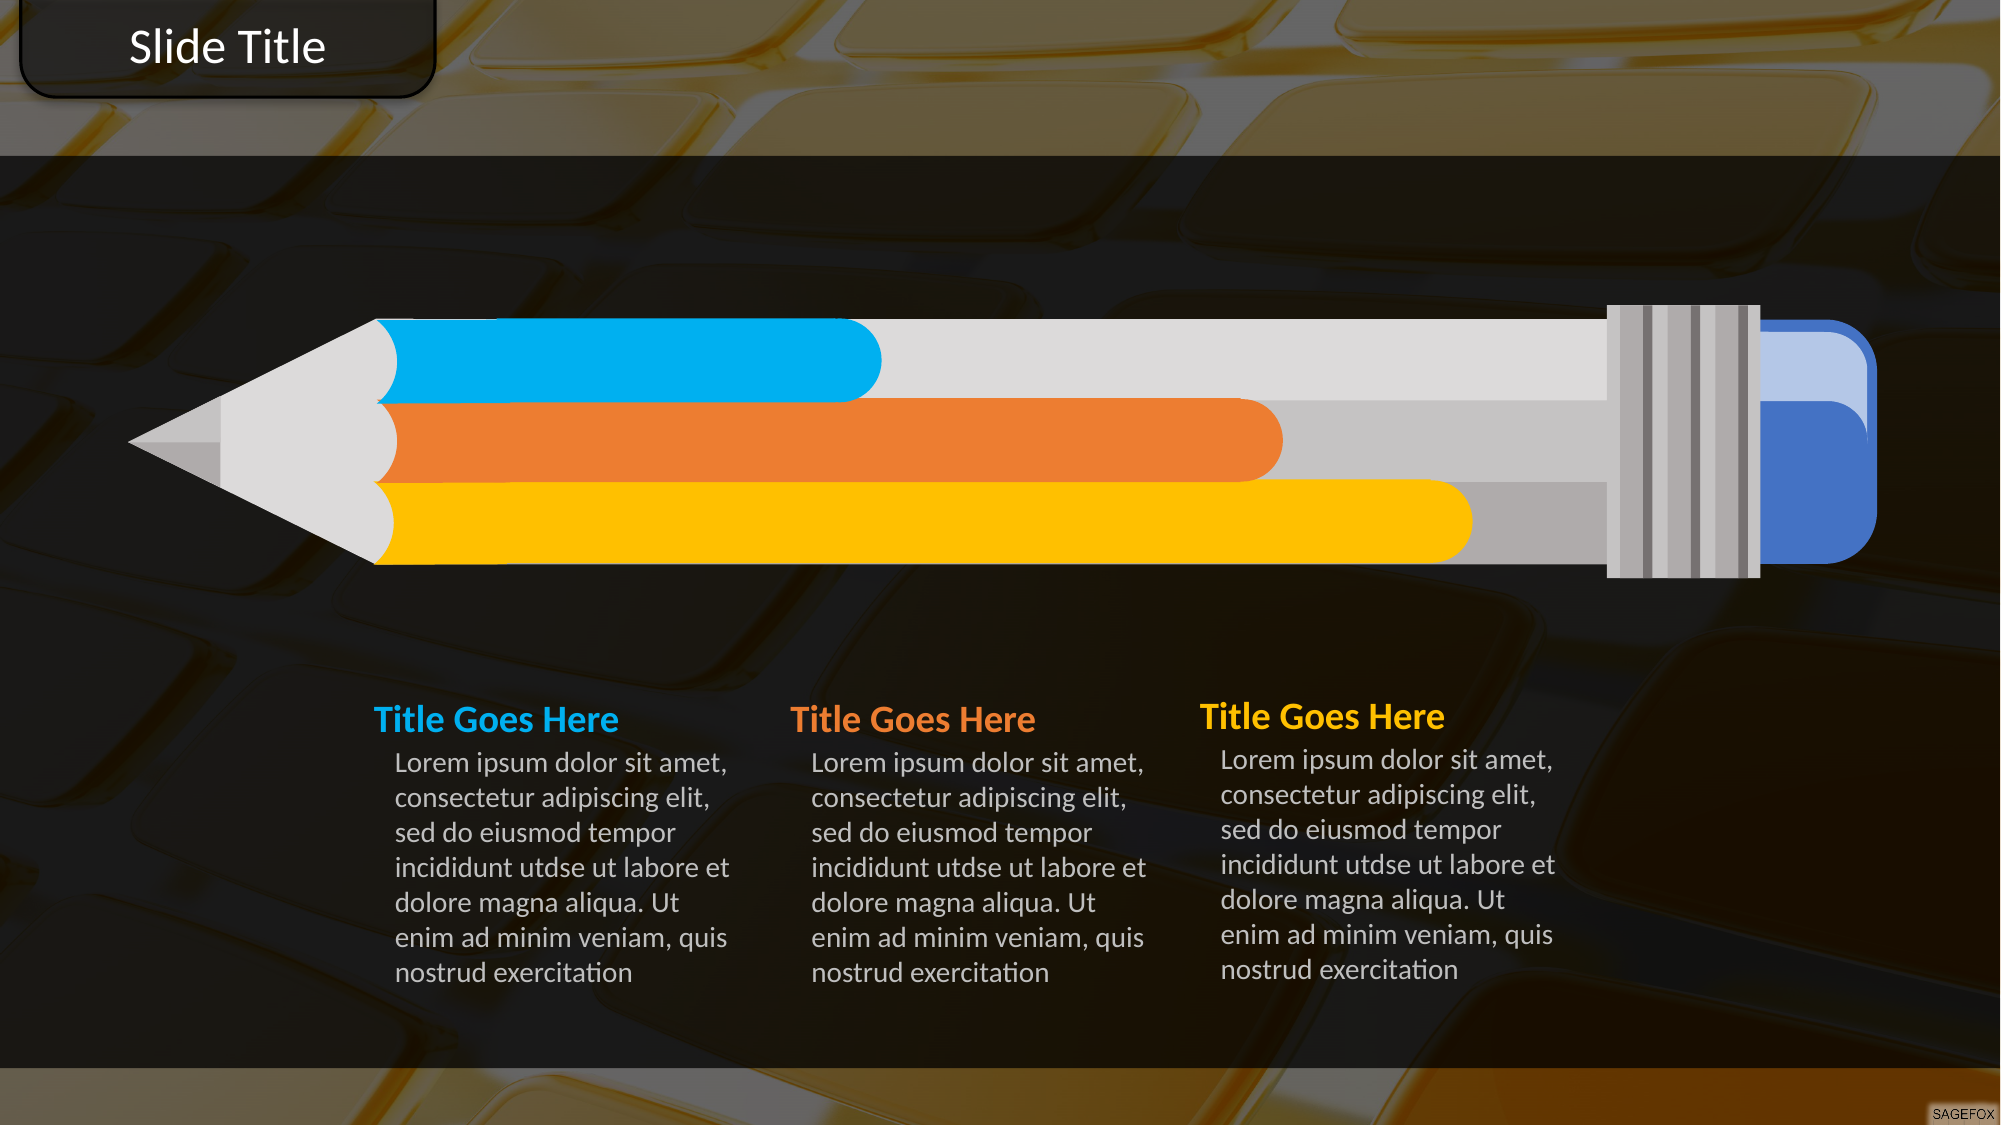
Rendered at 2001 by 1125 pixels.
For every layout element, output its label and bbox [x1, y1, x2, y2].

text_box [775, 686, 1172, 999]
picture [1929, 1108, 1997, 1125]
text_box [20, 0, 436, 98]
text_box [376, 398, 1283, 483]
text_box [882, 318, 1606, 565]
text_box [127, 318, 376, 565]
text_box [358, 686, 755, 999]
picture [0, 0, 2001, 1125]
text_box [0, 155, 2000, 1069]
text_box [1606, 305, 1761, 579]
text_box [376, 318, 882, 404]
text_box [373, 479, 1473, 565]
text_box [1184, 683, 1581, 996]
text_box [1761, 319, 1878, 564]
